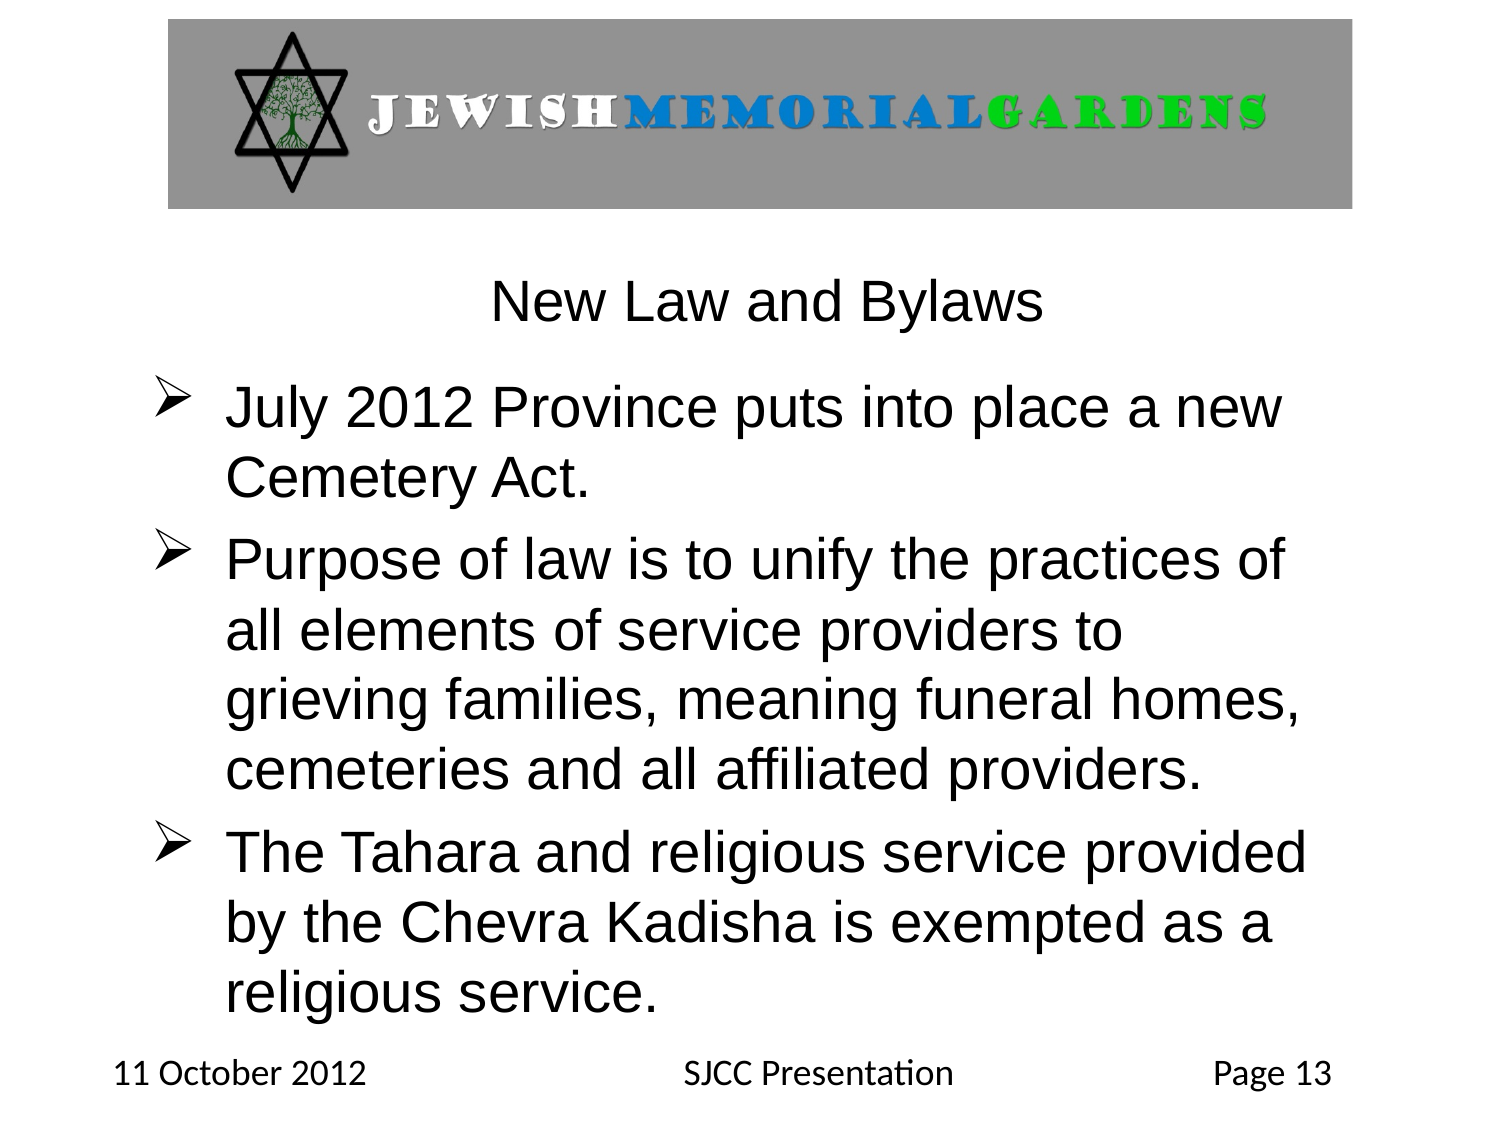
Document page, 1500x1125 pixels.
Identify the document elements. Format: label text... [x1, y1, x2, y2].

text_box July 2012 Province puts into place a new Cemetery Act. Purpose of law is to unify the practices of all elements of service providers to grieving families, meaning funeral homes, cemeteries and all affiliated providers. The Tahara and religious service provided by the Chevra Kadisha is exempted as a religious service. [135, 361, 1353, 1032]
picture [168, 19, 1353, 209]
text_box New Law and Bylaws [159, 255, 1376, 341]
